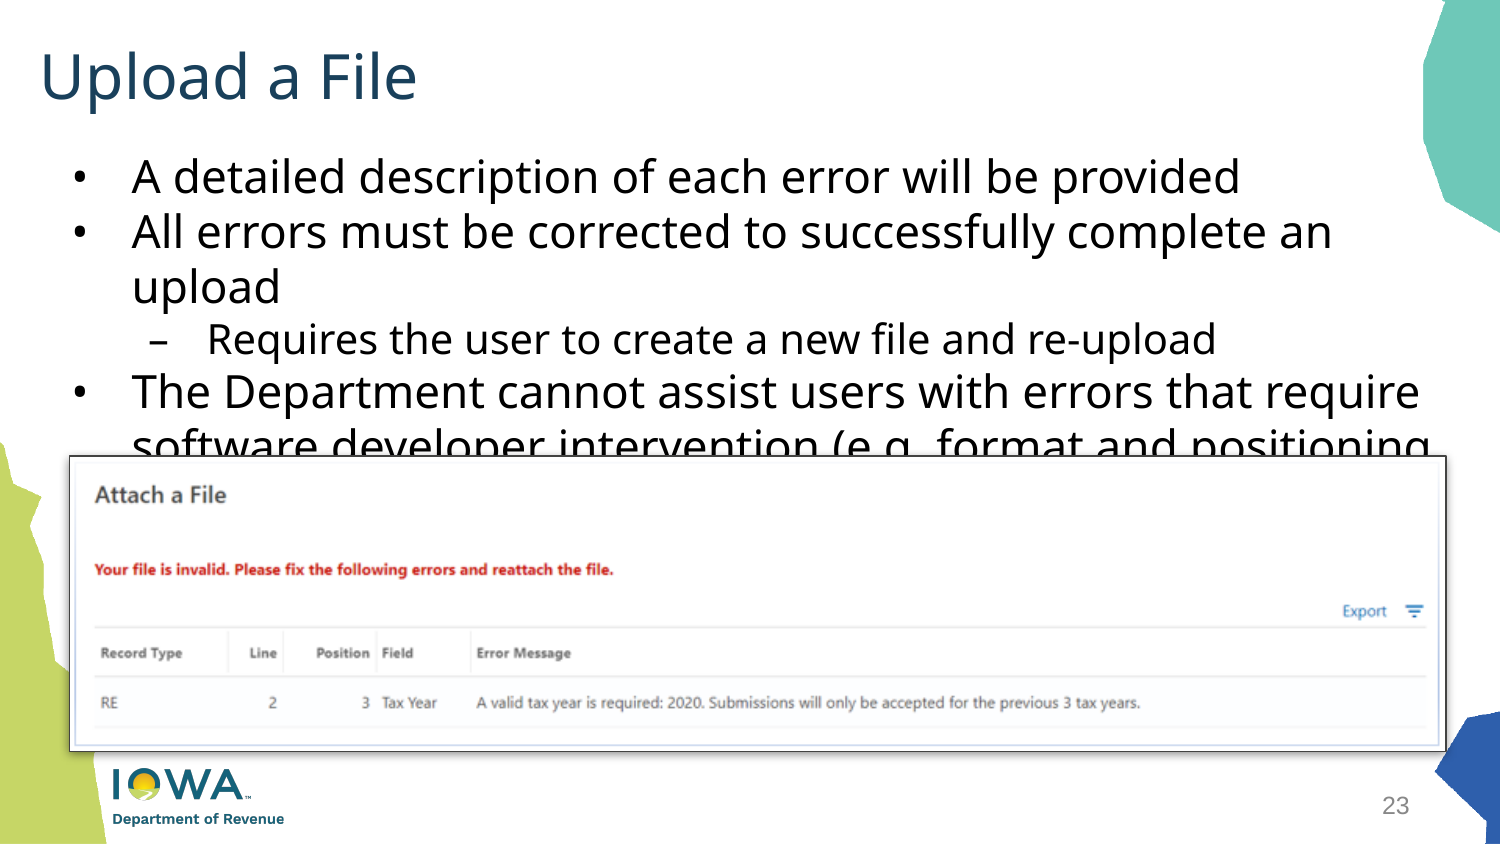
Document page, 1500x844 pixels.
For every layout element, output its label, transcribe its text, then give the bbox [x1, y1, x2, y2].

title Upload a File [24, 0, 1471, 120]
slide_number 23 [1074, 782, 1425, 827]
picture [0, 0, 1500, 844]
list A detailed description of each error will be provided All errors must be corrected to successfully complete an upload Requires the user to create a new file and re-upload The Department cannot assist users with errors that require software developer intervention (e.g. format and positioning errors) [41, 140, 1471, 698]
